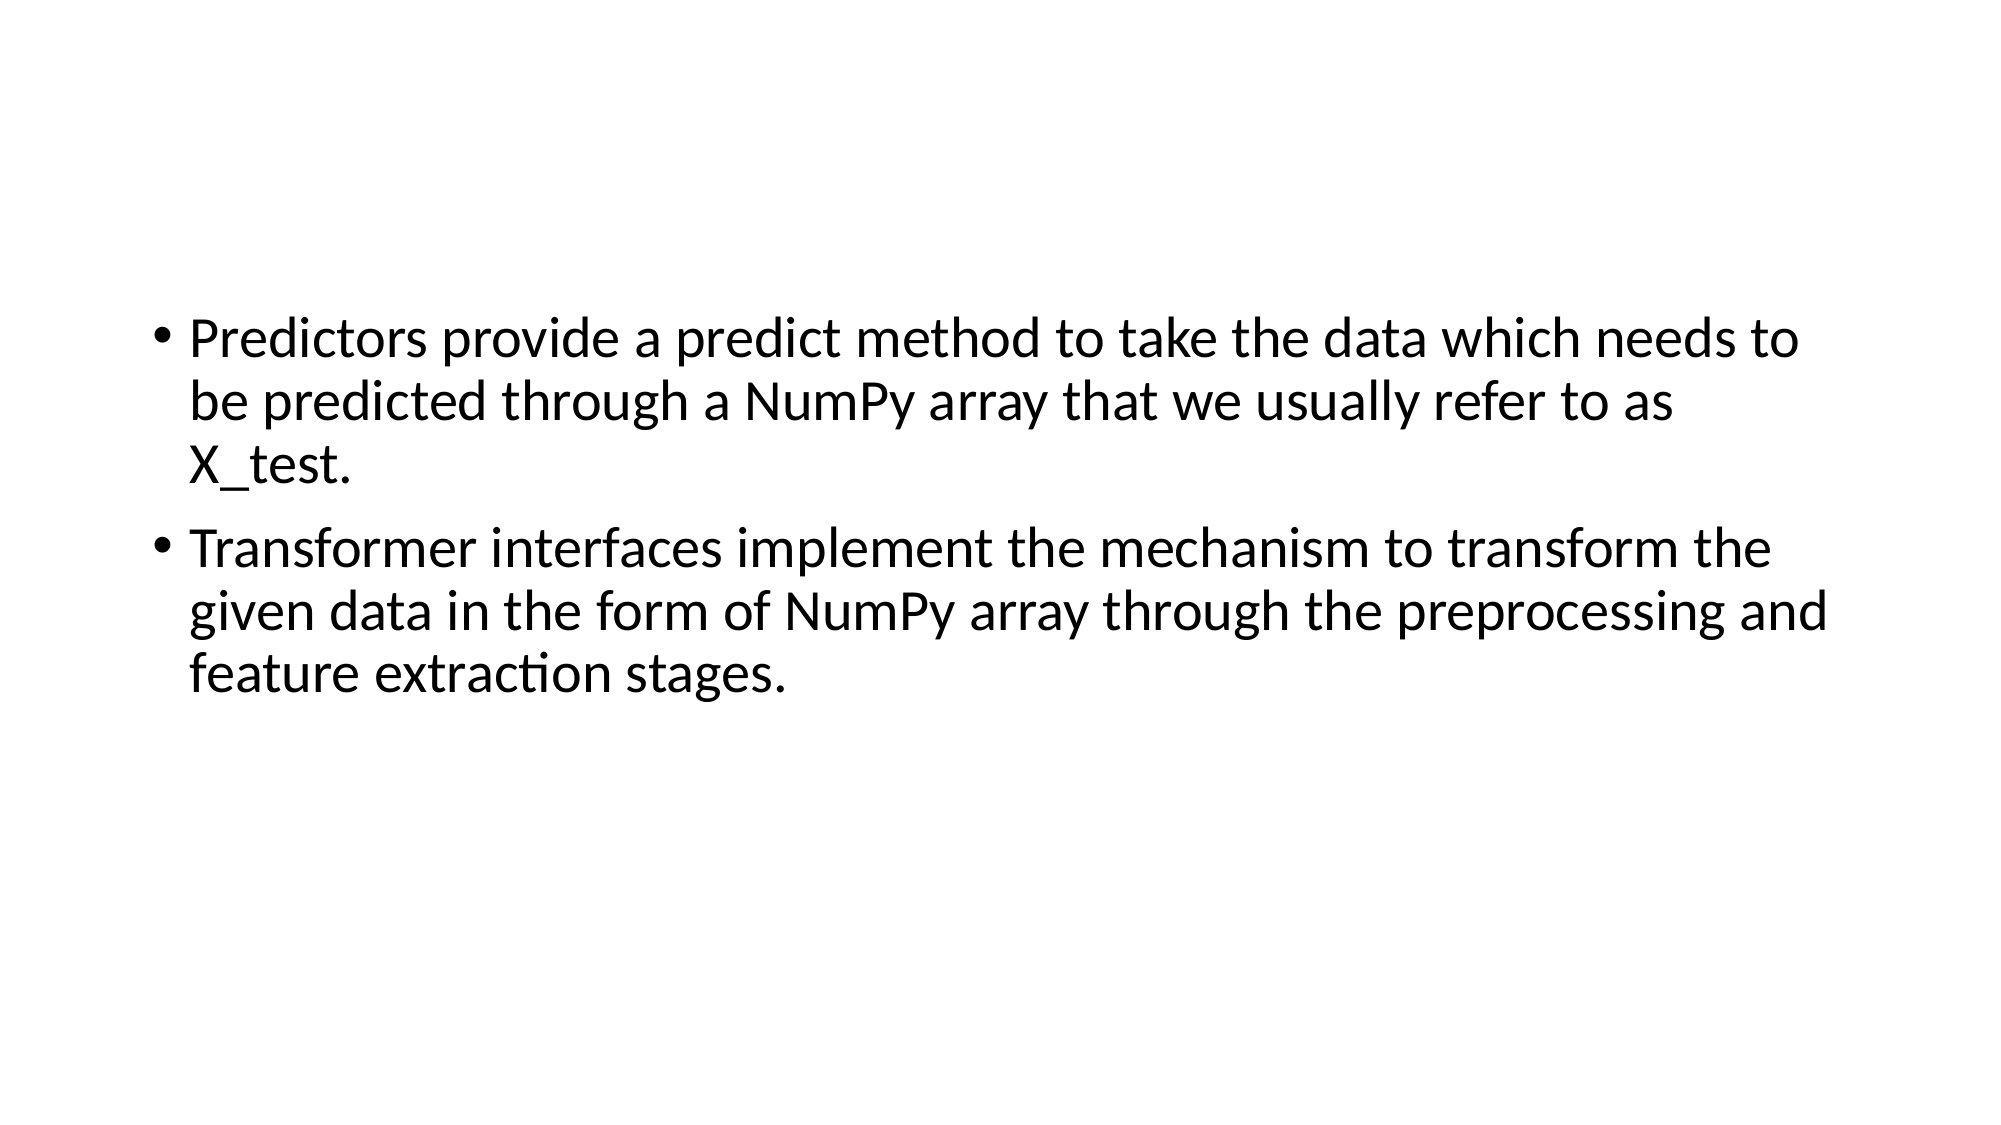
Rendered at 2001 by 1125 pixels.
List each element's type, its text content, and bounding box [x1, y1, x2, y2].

list Predictors provide a predict method to take the data which needs to be predicted through a NumPy array that we usually refer to as X_test. Transformer interfaces implement the mechanism to transform the given data in the form of NumPy array through the preprocessing and feature extraction stages. [137, 299, 1863, 1014]
